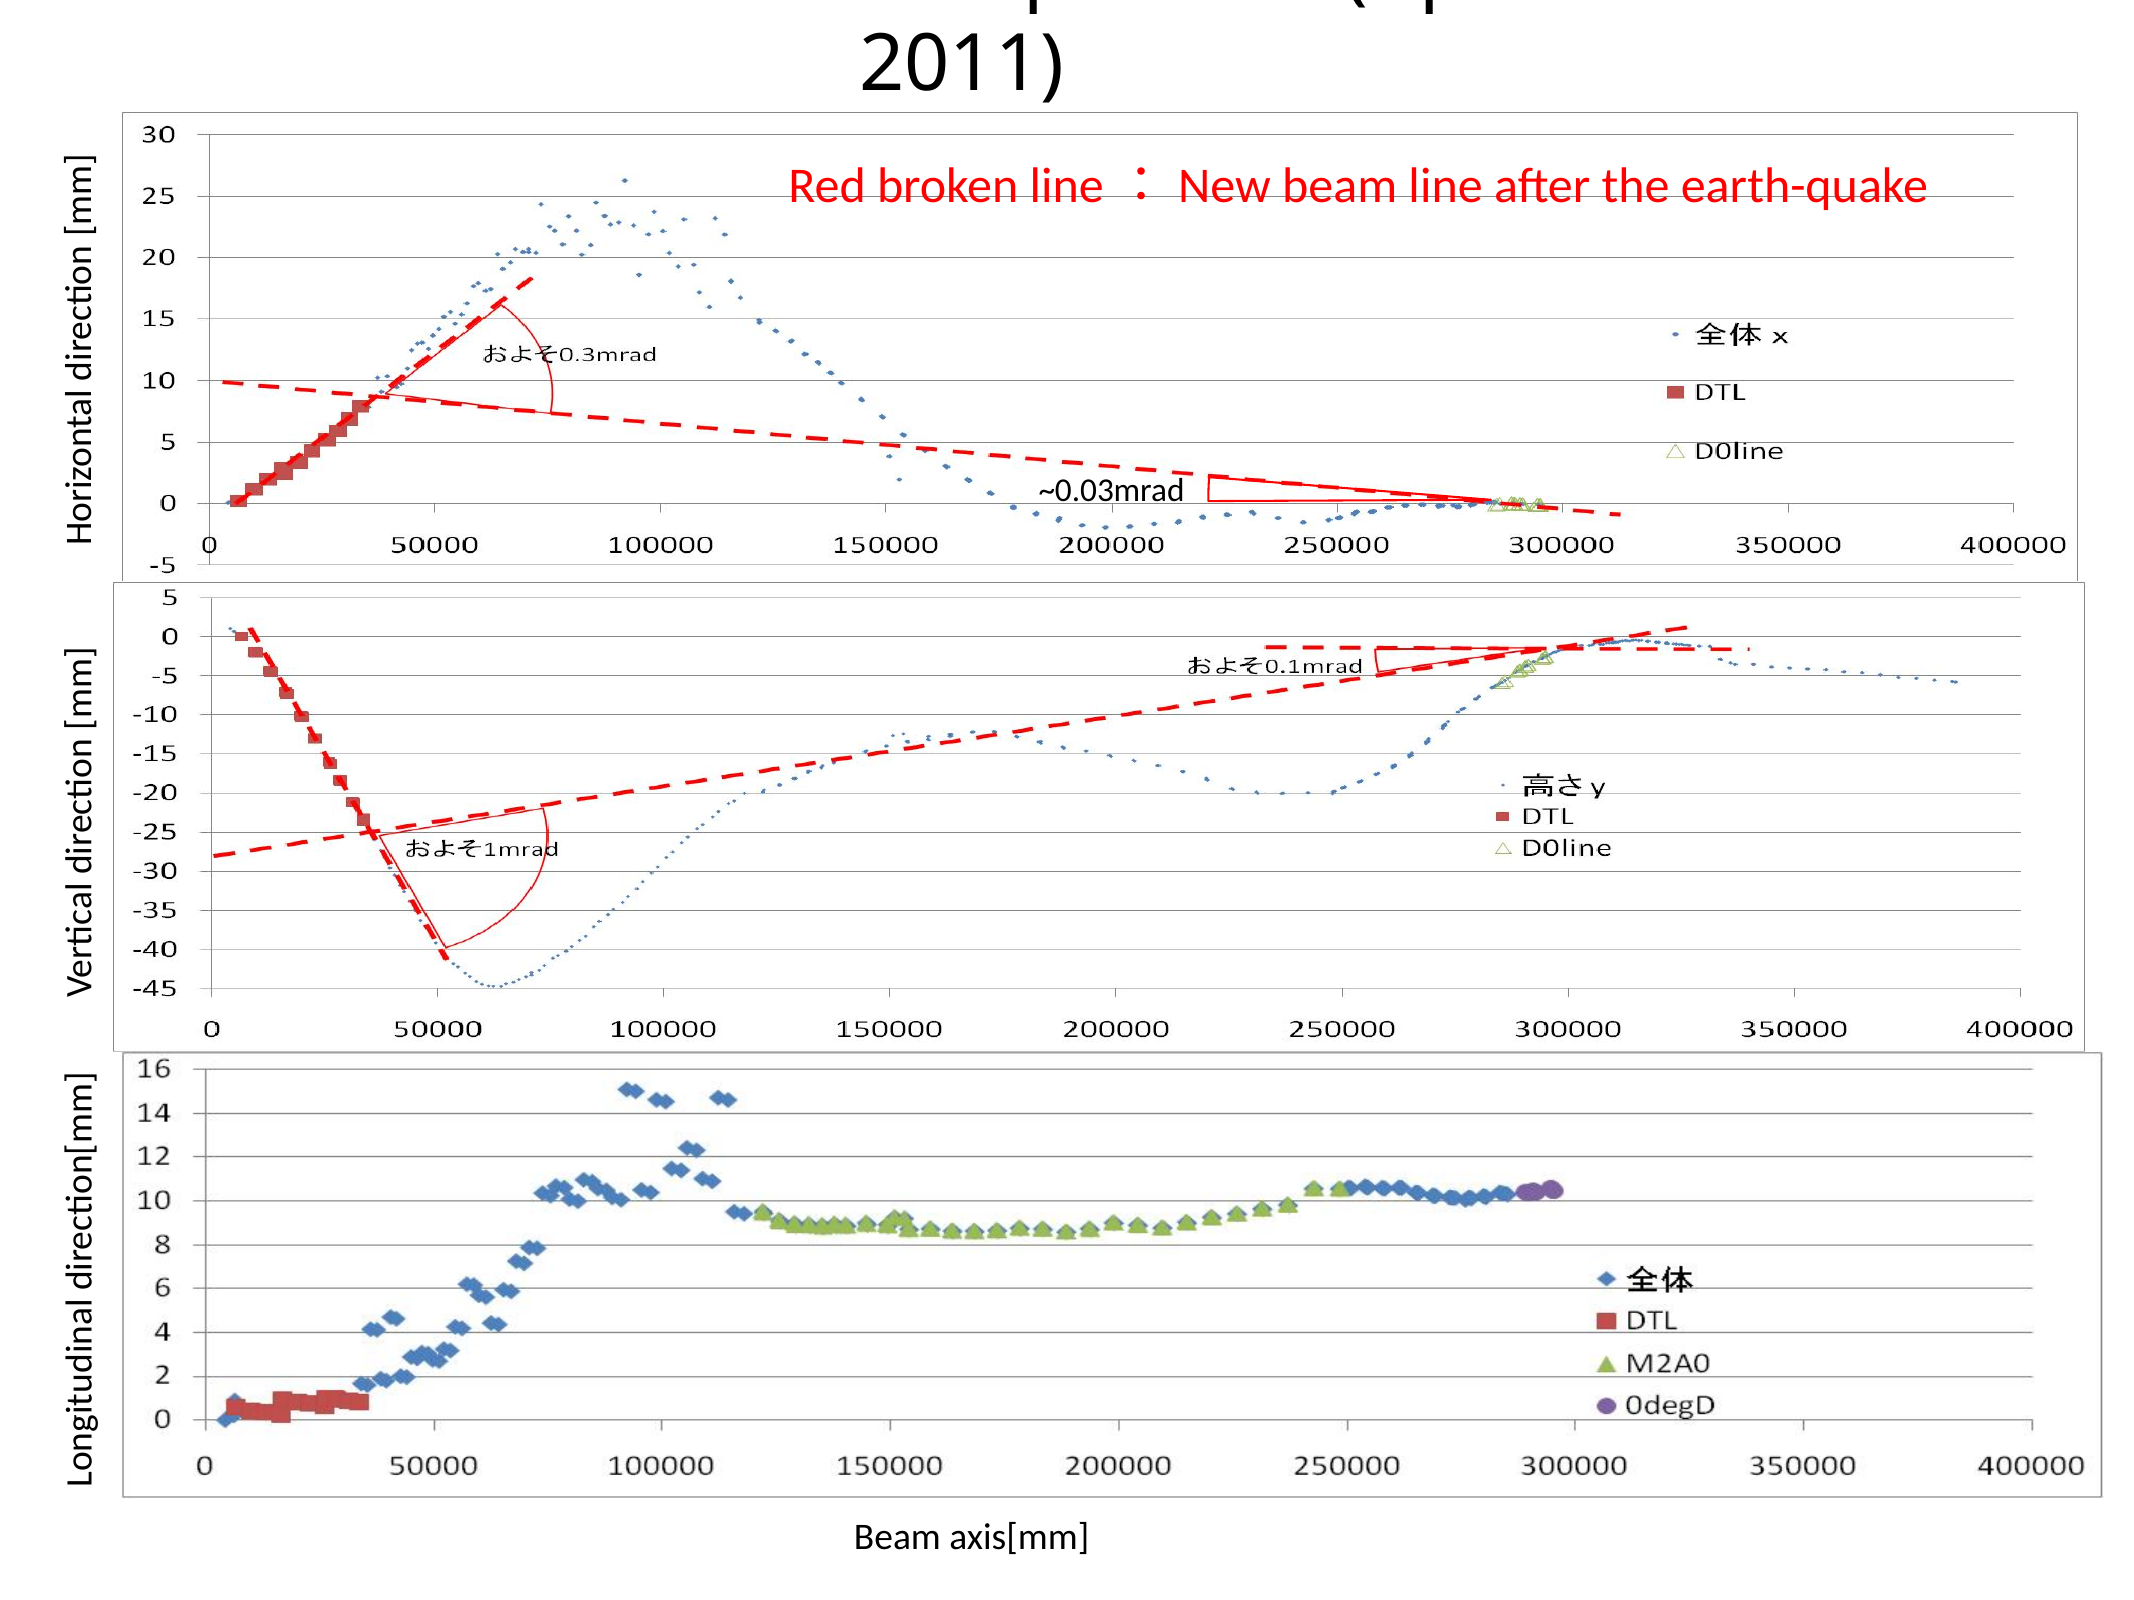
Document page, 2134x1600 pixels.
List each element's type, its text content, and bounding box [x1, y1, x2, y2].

text_box Horizontal direction [mm] [47, 147, 105, 552]
text_box Longitudinal direction[mm] [47, 1045, 107, 1494]
text_box Vertical direction [mm] [47, 595, 106, 1004]
text_box Beam axis[mm] [847, 1510, 1097, 1563]
title Linac measured position (Apr. 2011) [295, 4, 1648, 108]
picture [111, 110, 2104, 1500]
